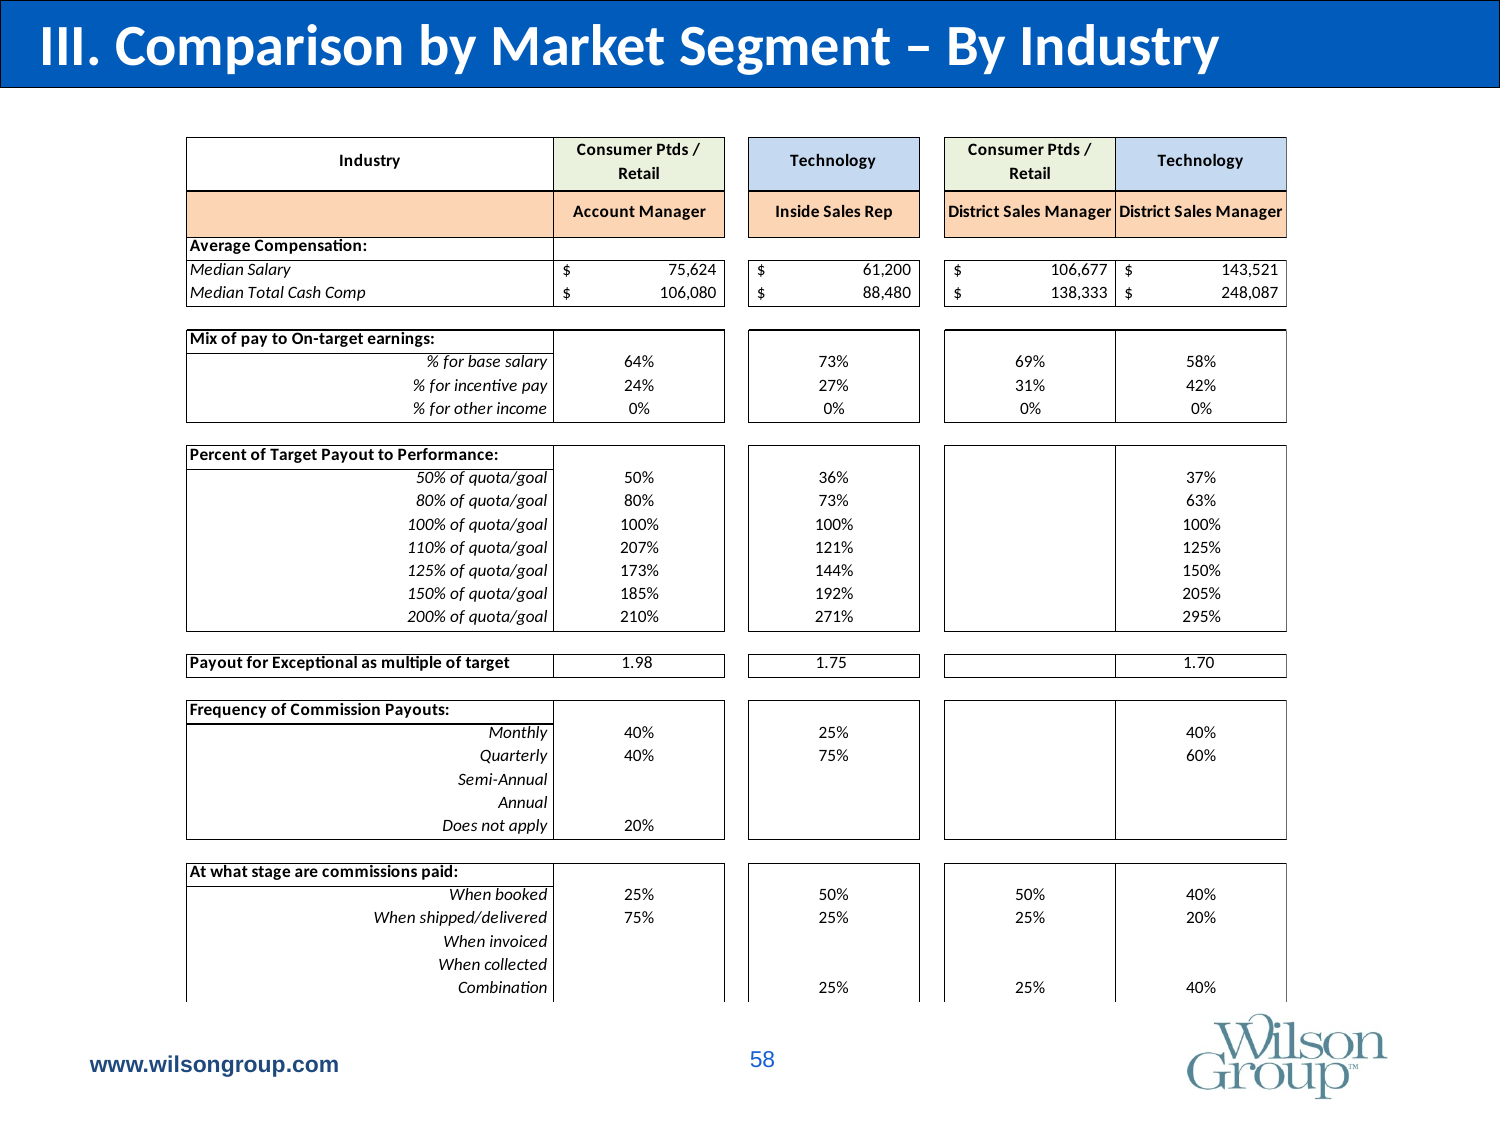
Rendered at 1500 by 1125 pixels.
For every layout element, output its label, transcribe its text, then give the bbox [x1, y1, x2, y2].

picture [185, 137, 1288, 1003]
picture [1187, 1012, 1388, 1100]
text_box III. Comparison by Market Segment – By Industry [24, 0, 1500, 85]
